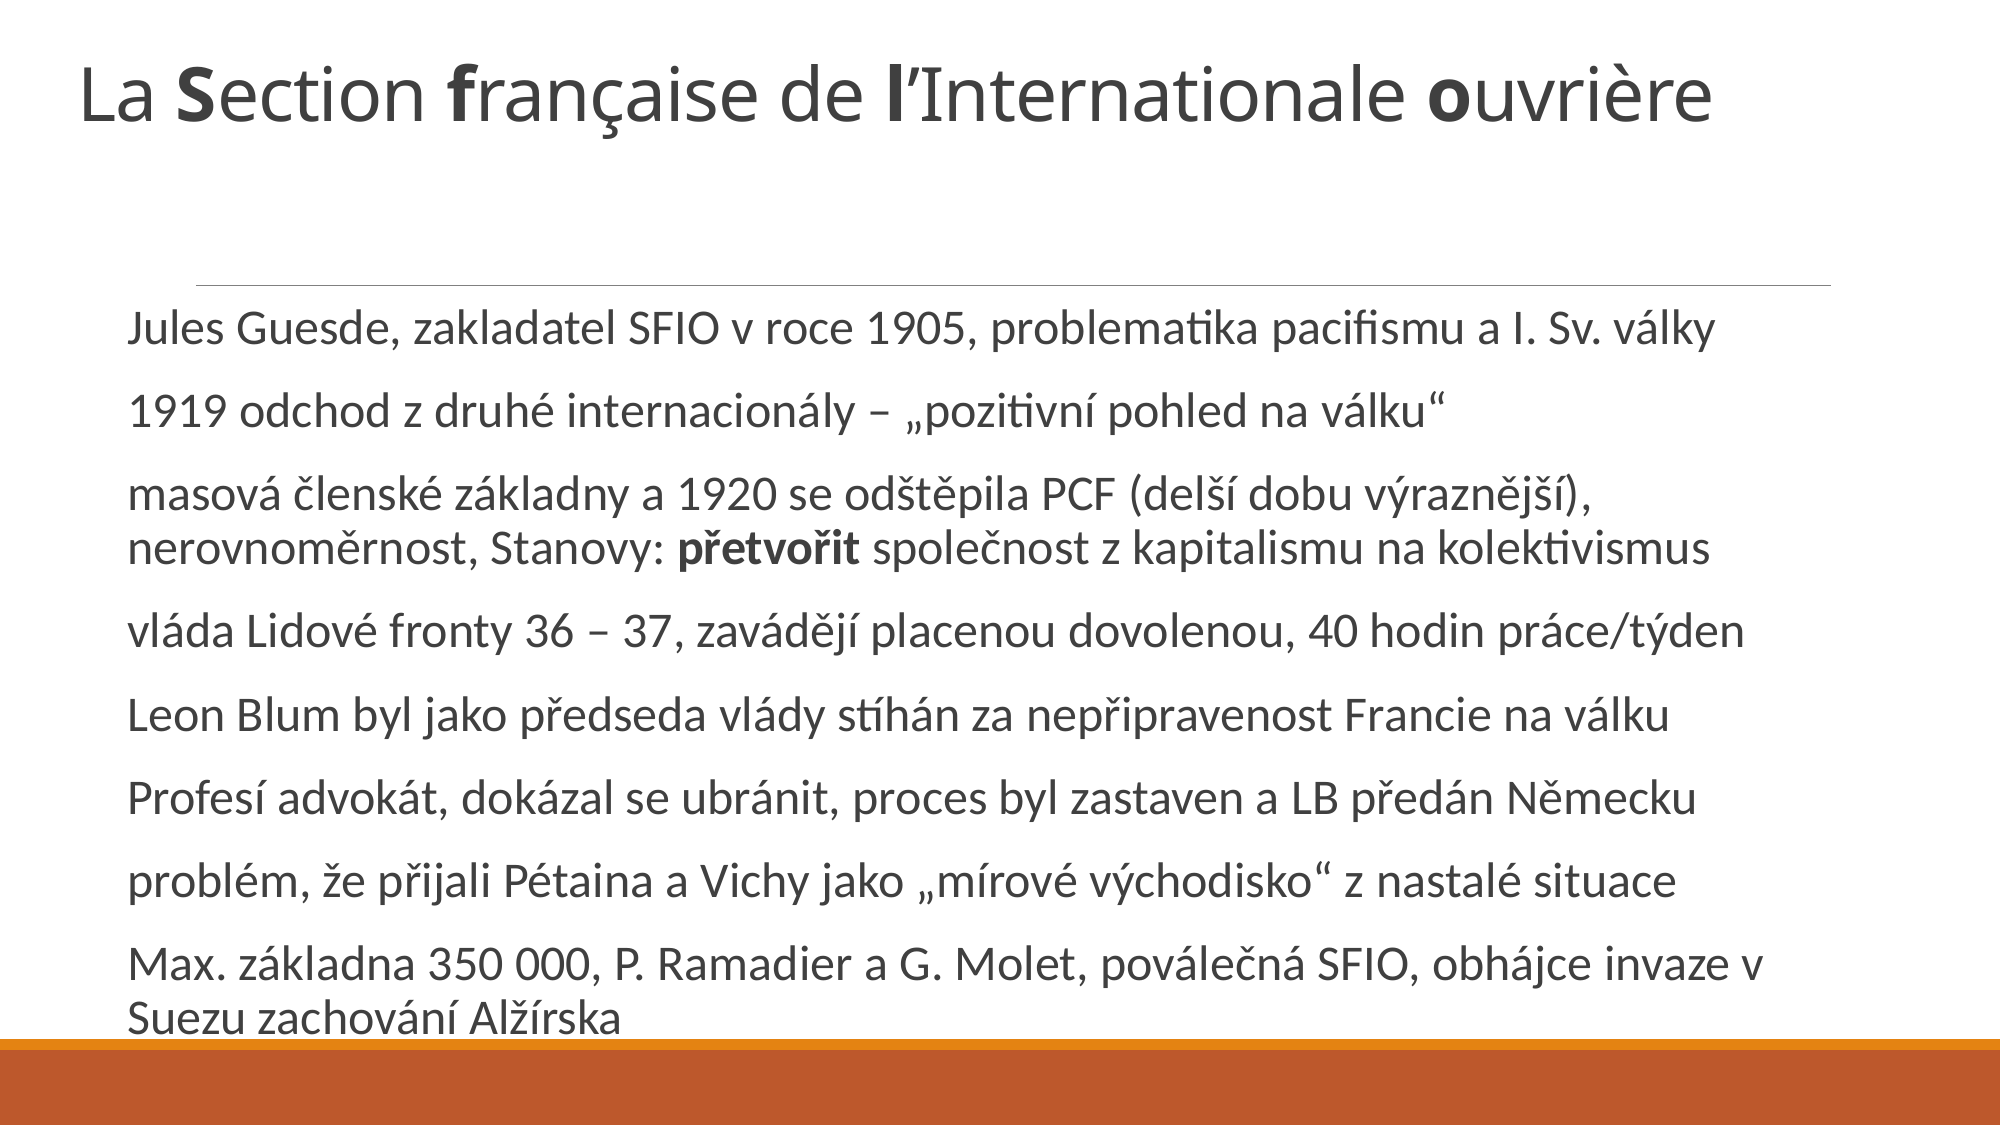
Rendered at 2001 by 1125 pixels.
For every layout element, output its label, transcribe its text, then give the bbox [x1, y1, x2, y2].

list Jules Guesde, zakladatel SFIO v roce 1905, problematika pacifismu a I. Sv. války 1919 odchod z druhé internacionály – „pozitivní pohled na válku“ masová členské základny a 1920 se odštěpila PCF (delší dobu výraznější), nerovnoměrnost, Stanovy: přetvořit společnost z kapitalismu na kolektivismus vláda Lidové fronty 36 – 37, zavádějí placenou dovolenou, 40 hodin práce/týden Leon Blum byl jako předseda vlády stíhán za nepřipravenost Francie na válku Profesí advokát, dokázal se ubránit, proces byl zastaven a LB předán Německu problém, že přijali Pétaina a Vichy jako „mírové východisko“ z nastalé situace Max. základna 350 000, P. Ramadier a G. Molet, poválečná SFIO, obhájce invaze v Suezu zachování Alžírska [112, 204, 1850, 1125]
title La Section française de l’Internationale ouvrière [62, 12, 1829, 144]
